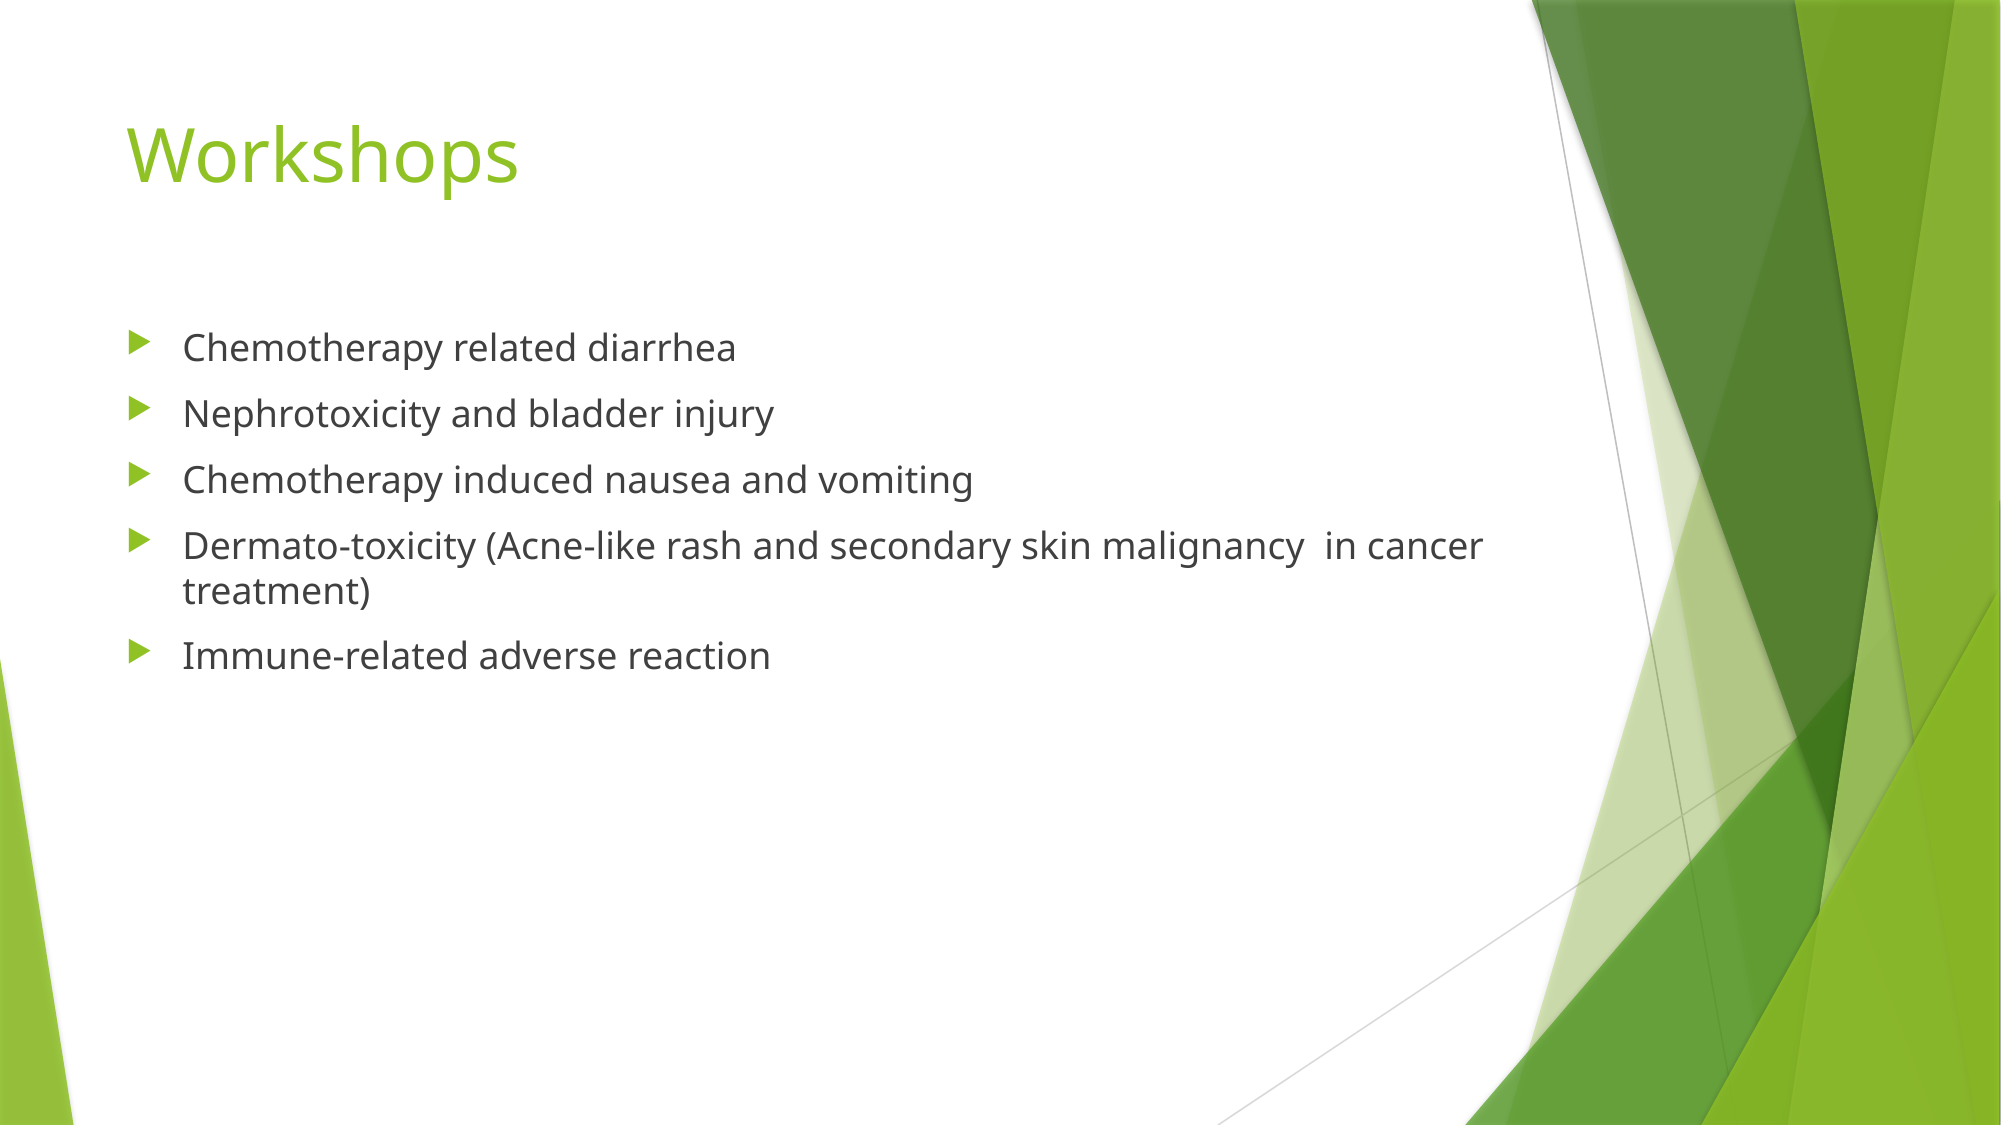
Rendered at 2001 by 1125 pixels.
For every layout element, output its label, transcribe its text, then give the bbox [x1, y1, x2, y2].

title Workshops [111, 99, 1522, 316]
list Chemotherapy related diarrhea Nephrotoxicity and bladder injury Chemotherapy induced nausea and vomiting Dermato-toxicity (Acne-like rash and secondary skin malignancy in cancer treatment) Immune-related adverse reaction [111, 316, 1522, 1125]
